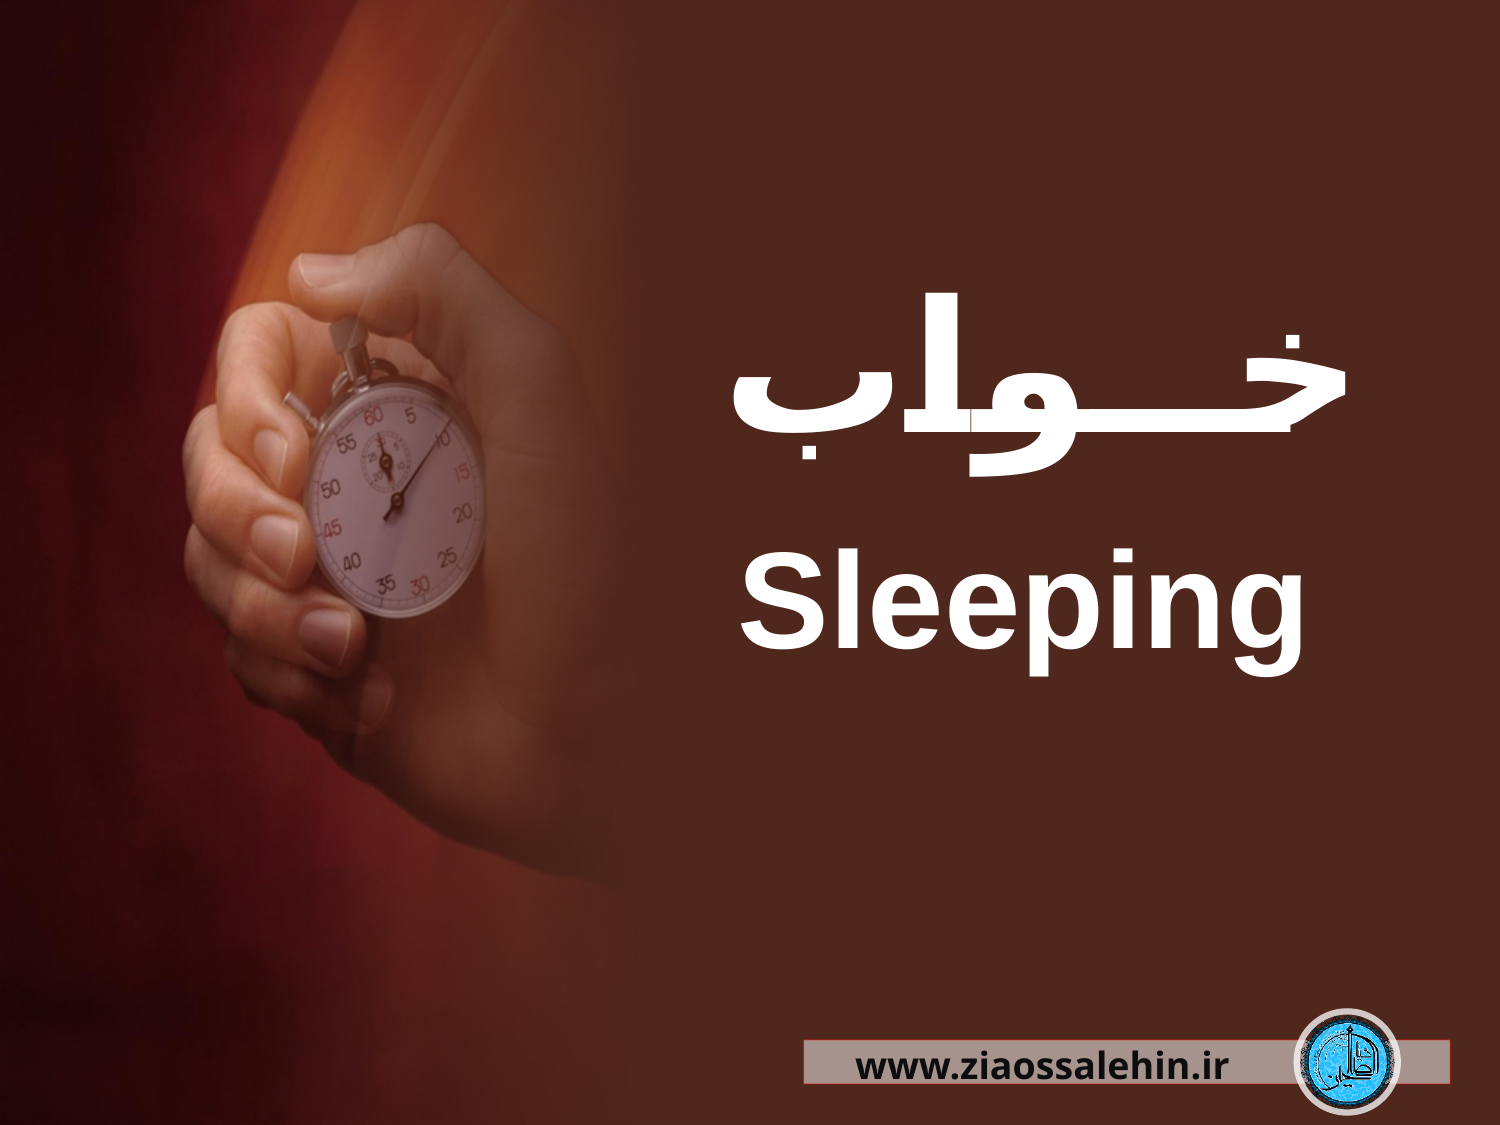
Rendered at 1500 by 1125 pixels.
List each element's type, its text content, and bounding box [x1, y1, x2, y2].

text_box Sleeping [723, 503, 1361, 684]
picture [0, 0, 1500, 1125]
subtitle خــواب [643, 267, 1441, 397]
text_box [803, 1010, 1451, 1114]
